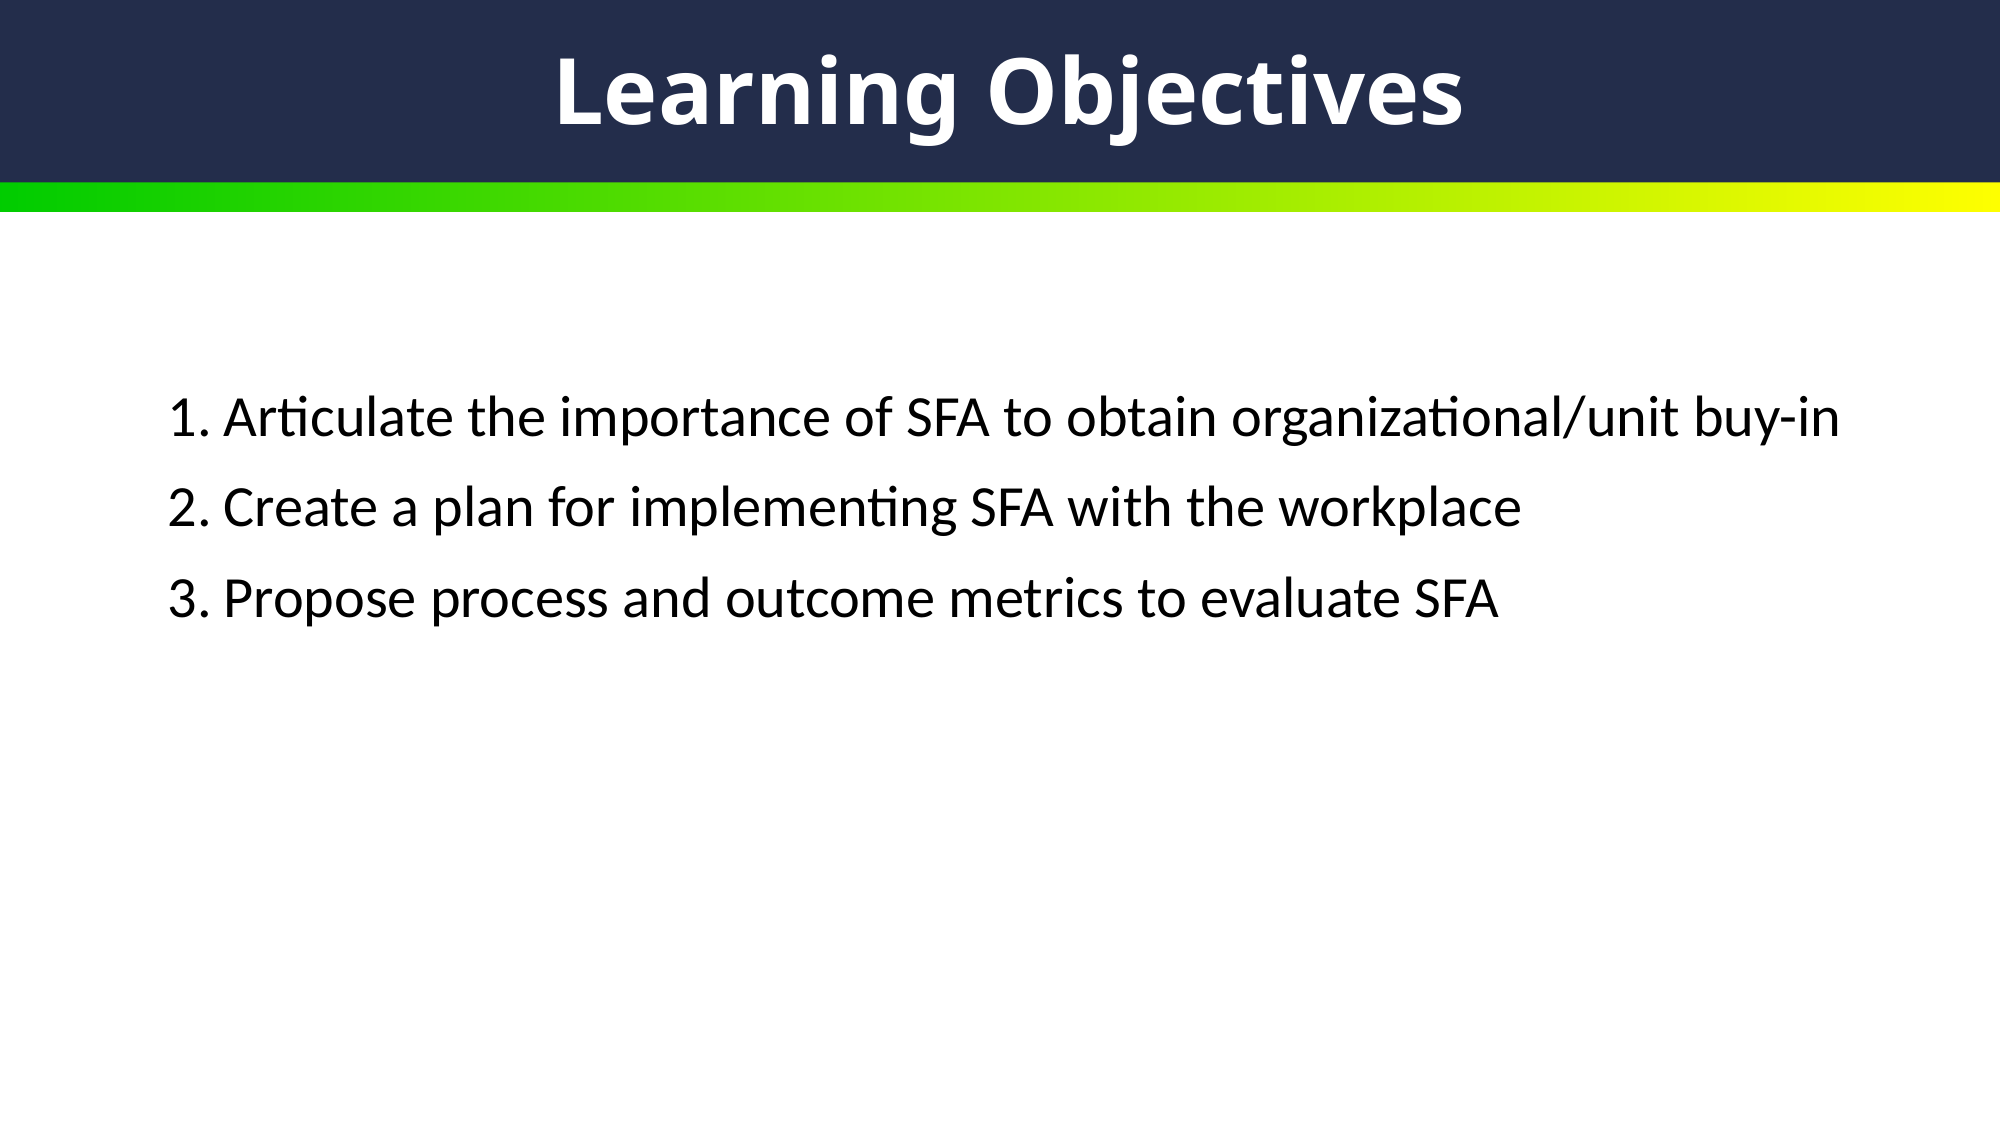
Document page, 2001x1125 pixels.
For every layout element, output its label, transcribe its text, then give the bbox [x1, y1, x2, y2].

text_box Articulate the importance of SFA to obtain organizational/unit buy-in Create a plan for implementing SFA with the workplace Propose process and outcome metrics to evaluate SFA [152, 299, 1866, 777]
title Learning Objectives [246, 12, 1772, 178]
